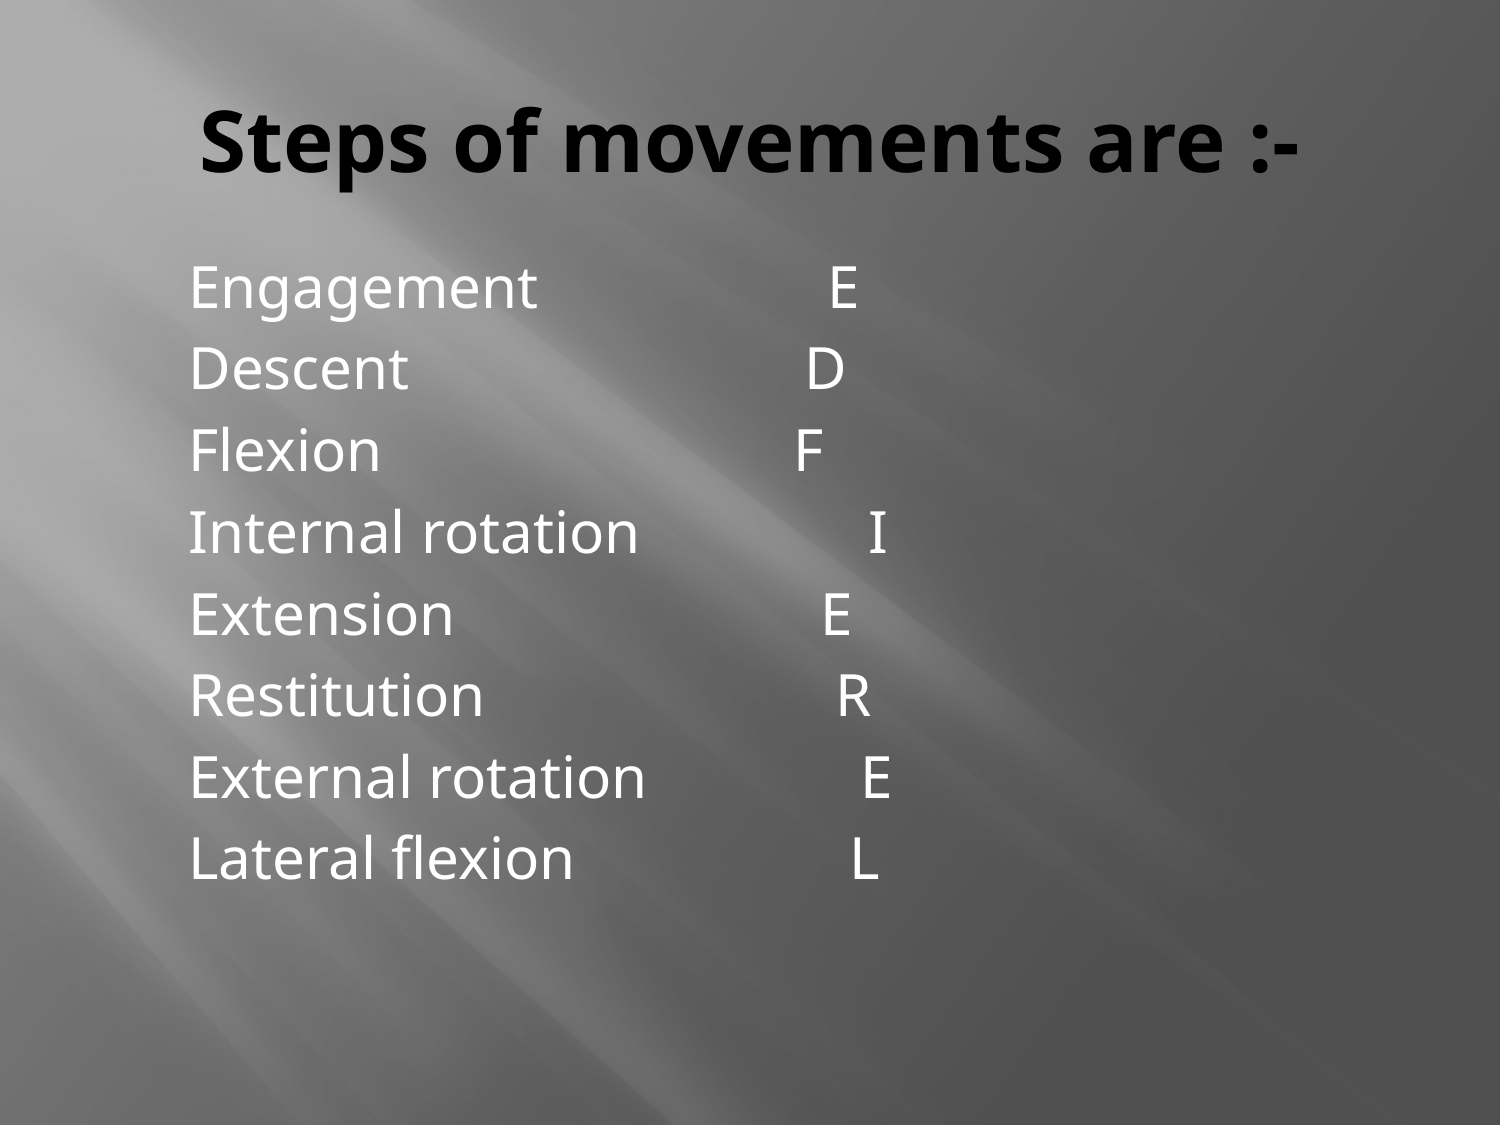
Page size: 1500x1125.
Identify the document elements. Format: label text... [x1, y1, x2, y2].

list Engagement E Descent D Flexion F Internal rotation I Extension E Restitution R External rotation E Lateral flexion L [75, 160, 1425, 1125]
title Steps of movements are :- [75, 45, 1425, 160]
